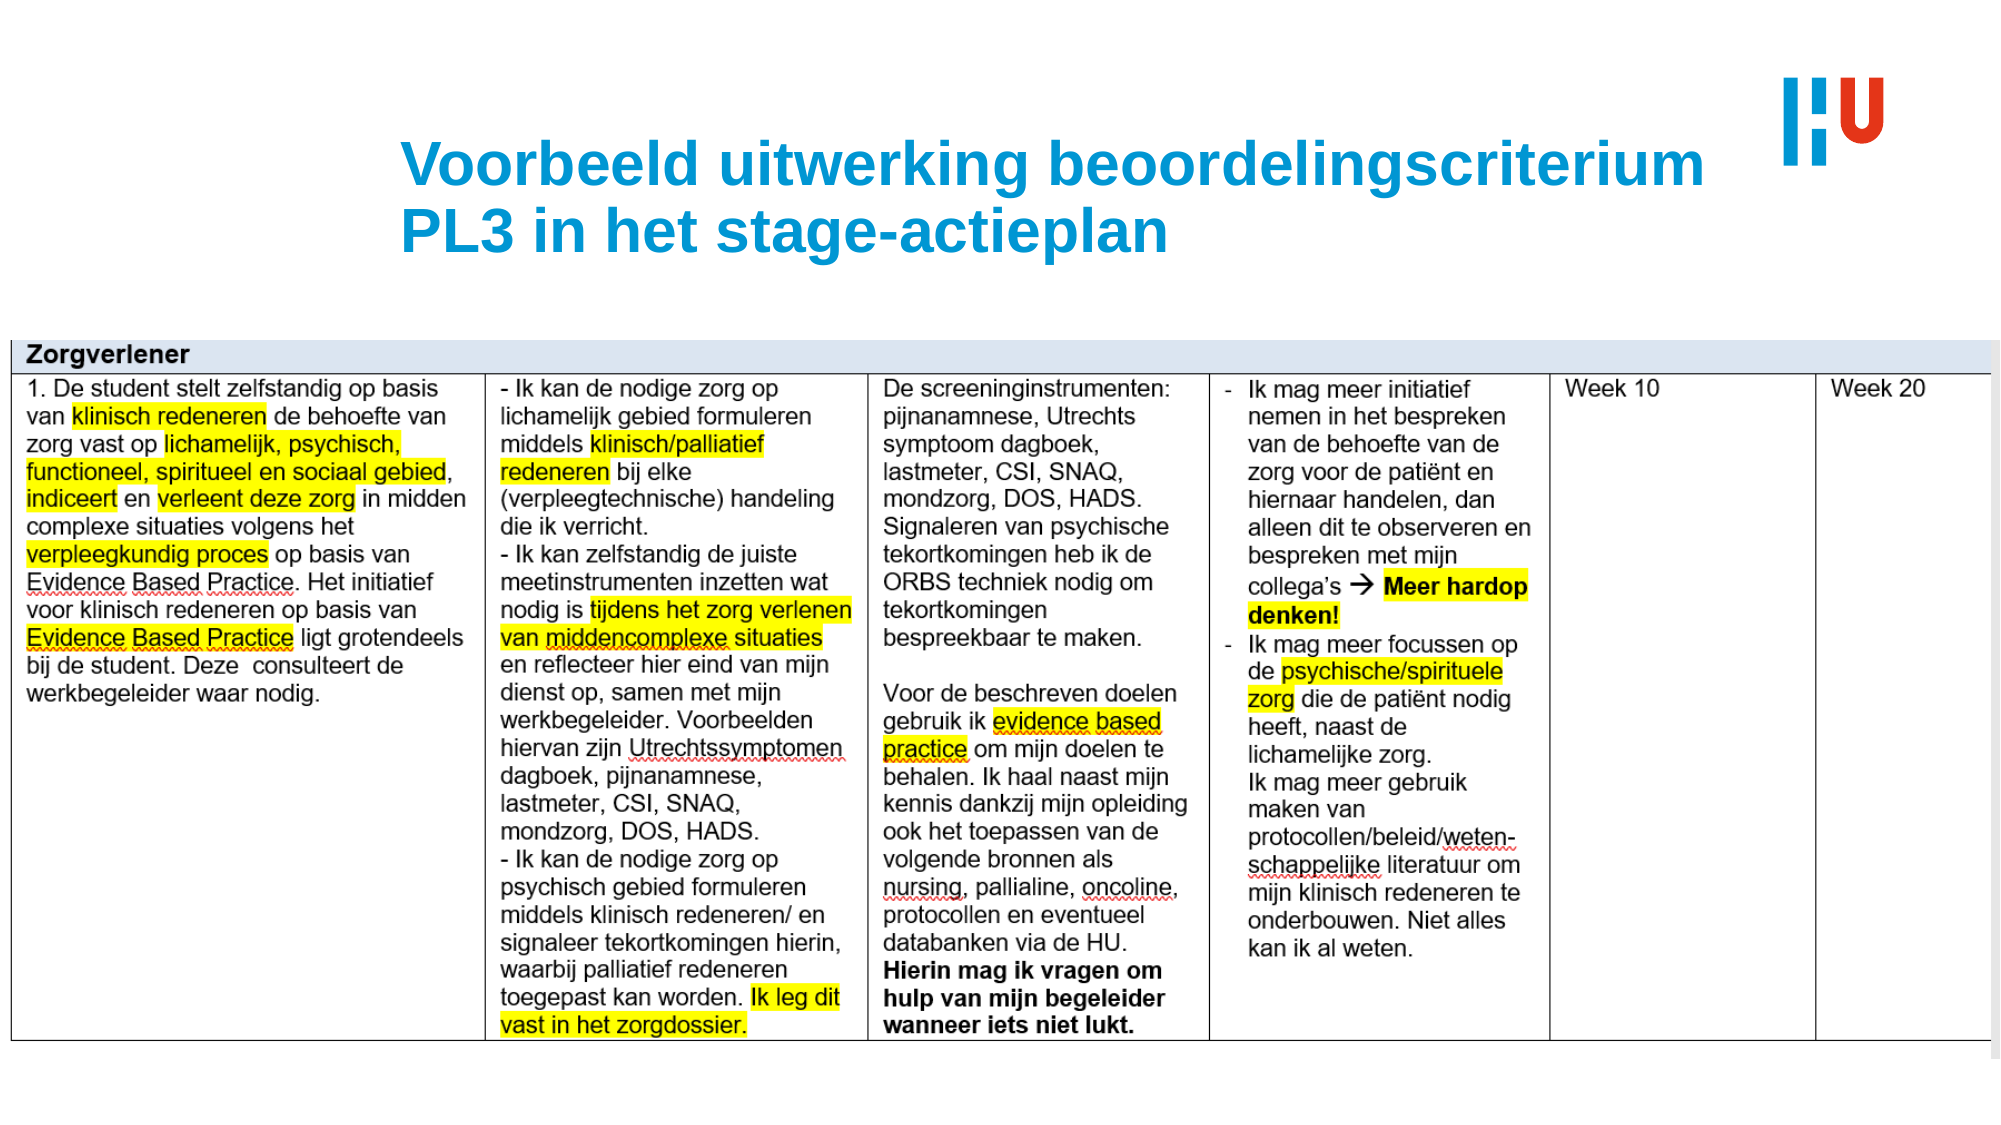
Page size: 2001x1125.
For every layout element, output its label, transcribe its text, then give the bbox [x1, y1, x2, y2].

picture [0, 340, 2001, 1059]
title Voorbeeld uitwerking beoordelingscriterium PL3 in het stage-actieplan [400, 131, 1718, 268]
